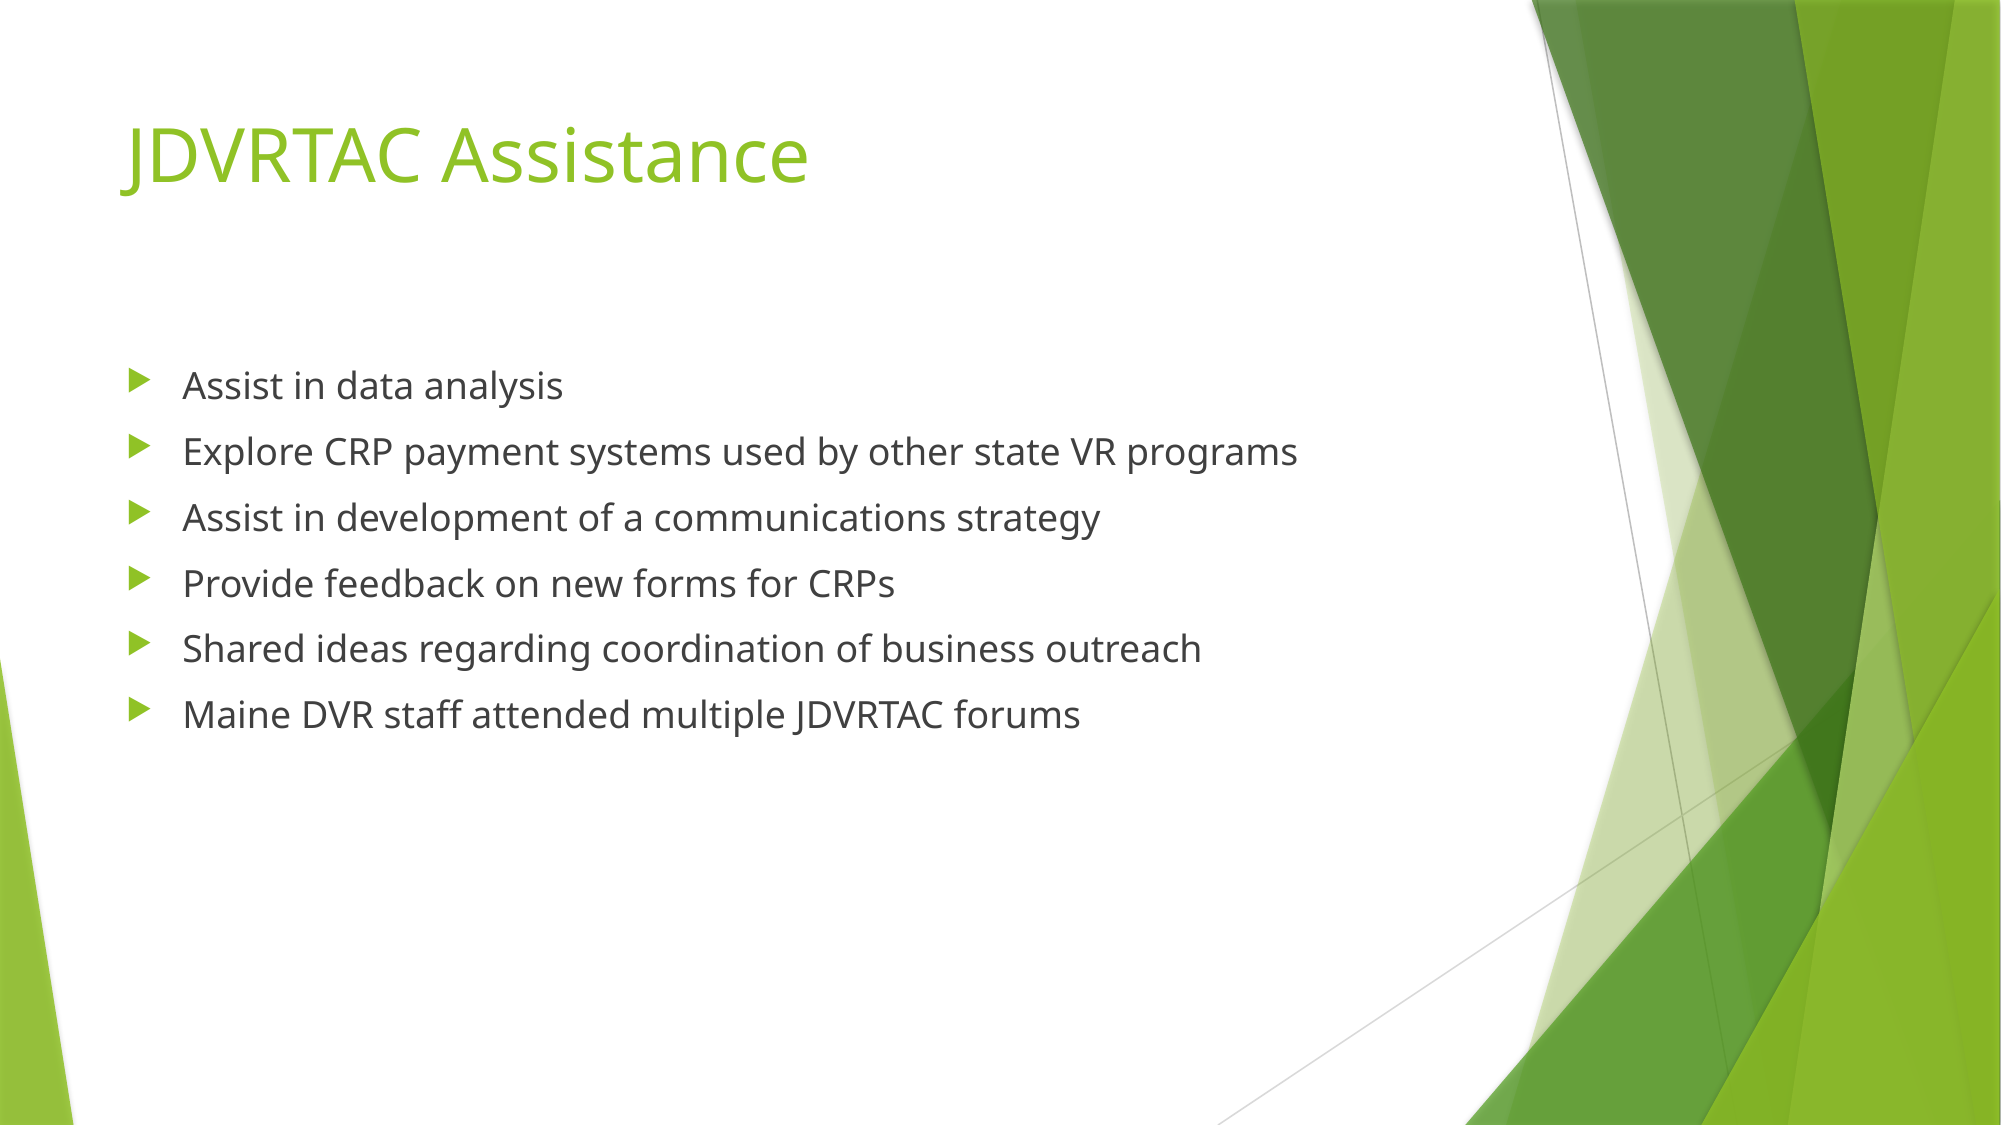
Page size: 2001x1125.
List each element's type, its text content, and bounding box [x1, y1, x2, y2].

title JDVRTAC Assistance [111, 99, 1522, 317]
list Assist in data analysis Explore CRP payment systems used by other state VR programs Assist in development of a communications strategy Provide feedback on new forms for CRPs Shared ideas regarding coordination of business outreach Maine DVR staff attended multiple JDVRTAC forums [111, 354, 1522, 992]
